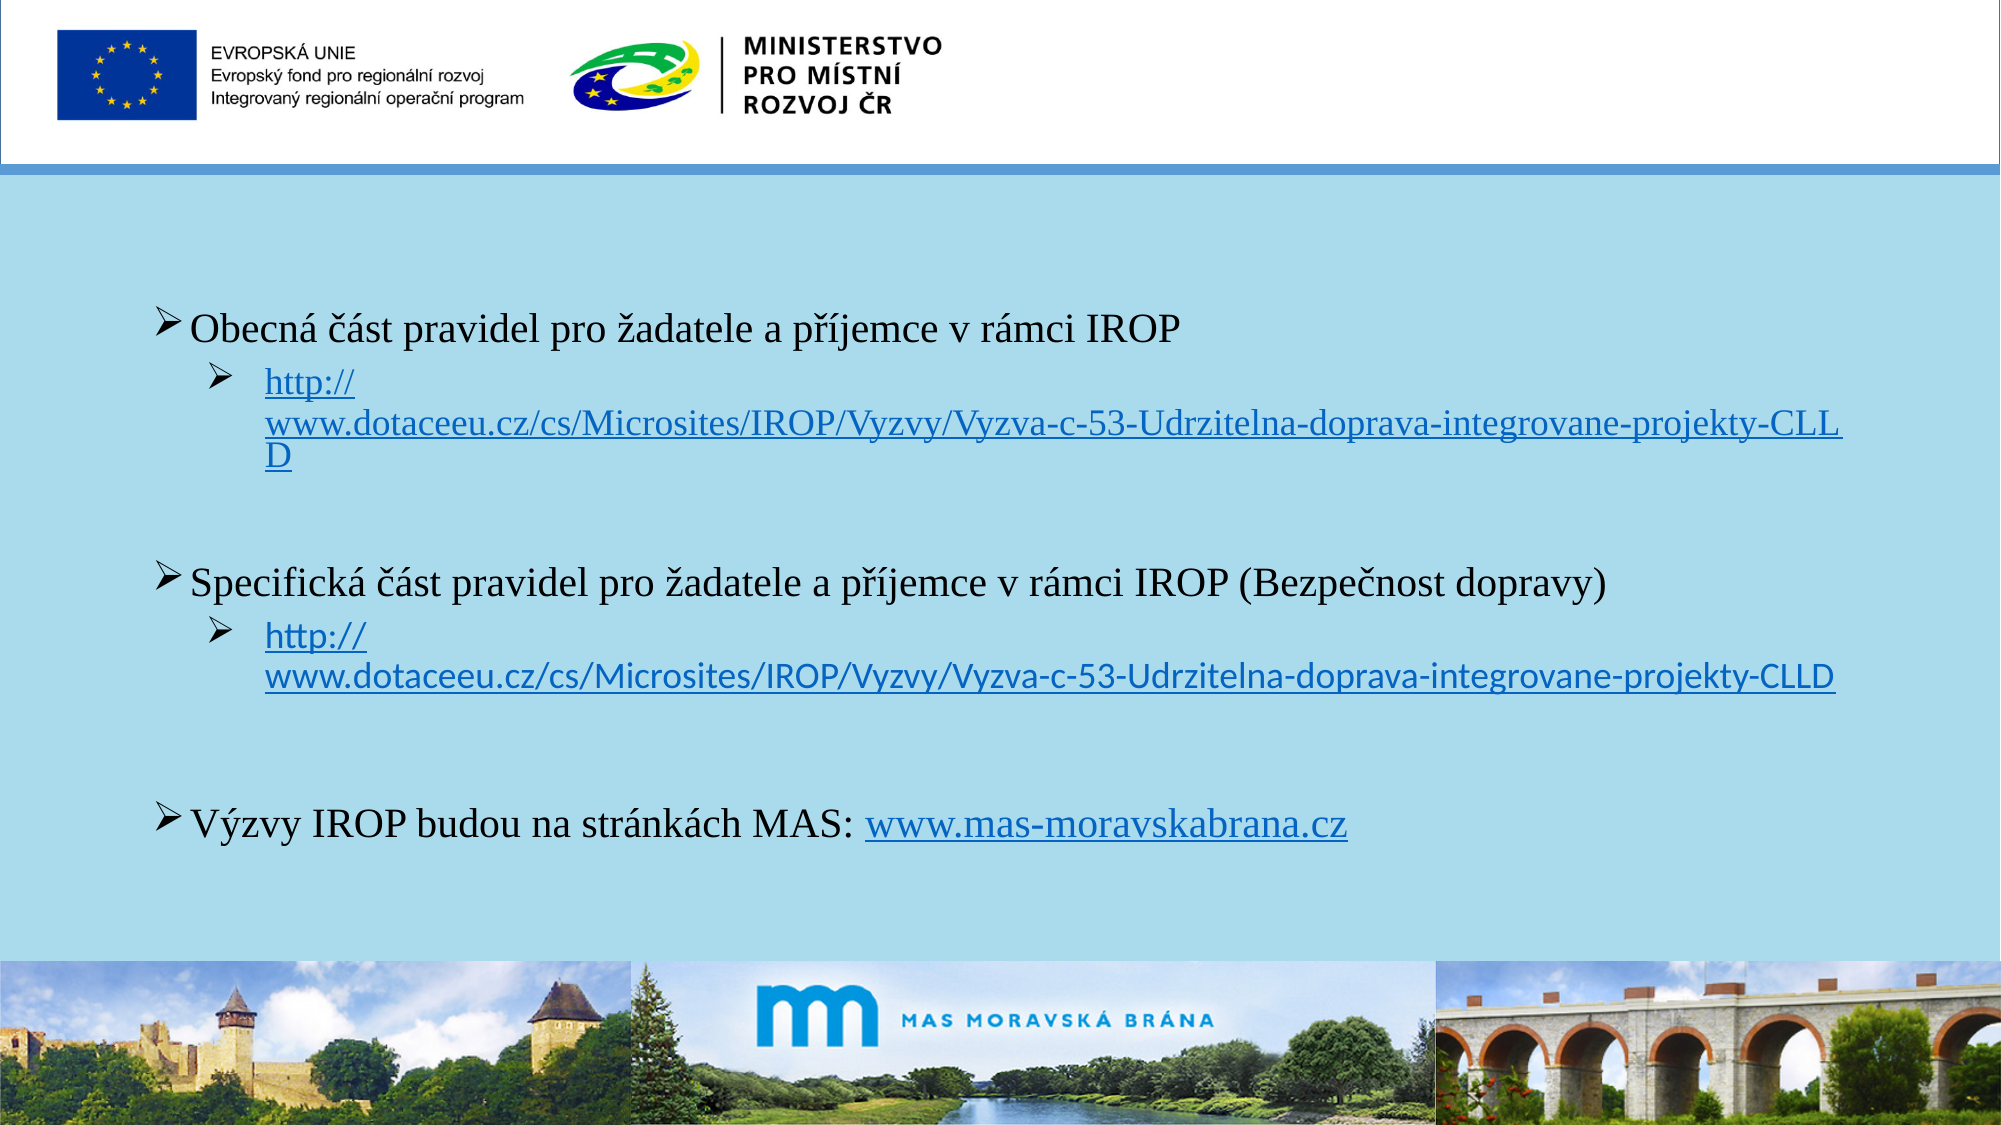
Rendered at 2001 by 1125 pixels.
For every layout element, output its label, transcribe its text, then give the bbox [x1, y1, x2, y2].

picture [26, 0, 972, 149]
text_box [0, 961, 2000, 1125]
text_box [0, 0, 808, 164]
list Obecná část pravidel pro žadatele a příjemce v rámci IROP http://www.dotaceeu.cz/cs/Microsites/IROP/Vyzvy/Vyzva-c-53-Udrzitelna-doprava-integrovane-projekty-CLLD Specifická část pravidel pro žadatele a příjemce v rámci IROP (Bezpečnost dopravy) http://www.dotaceeu.cz/cs/Microsites/IROP/Vyzvy/Vyzva-c-53-Udrzitelna-doprava-integrovane-projekty-CLLD Výzvy IROP budou na stránkách MAS: www.mas-moravskabrana.cz [137, 299, 1863, 961]
text_box [972, 0, 2000, 164]
text_box [808, 25, 1952, 164]
